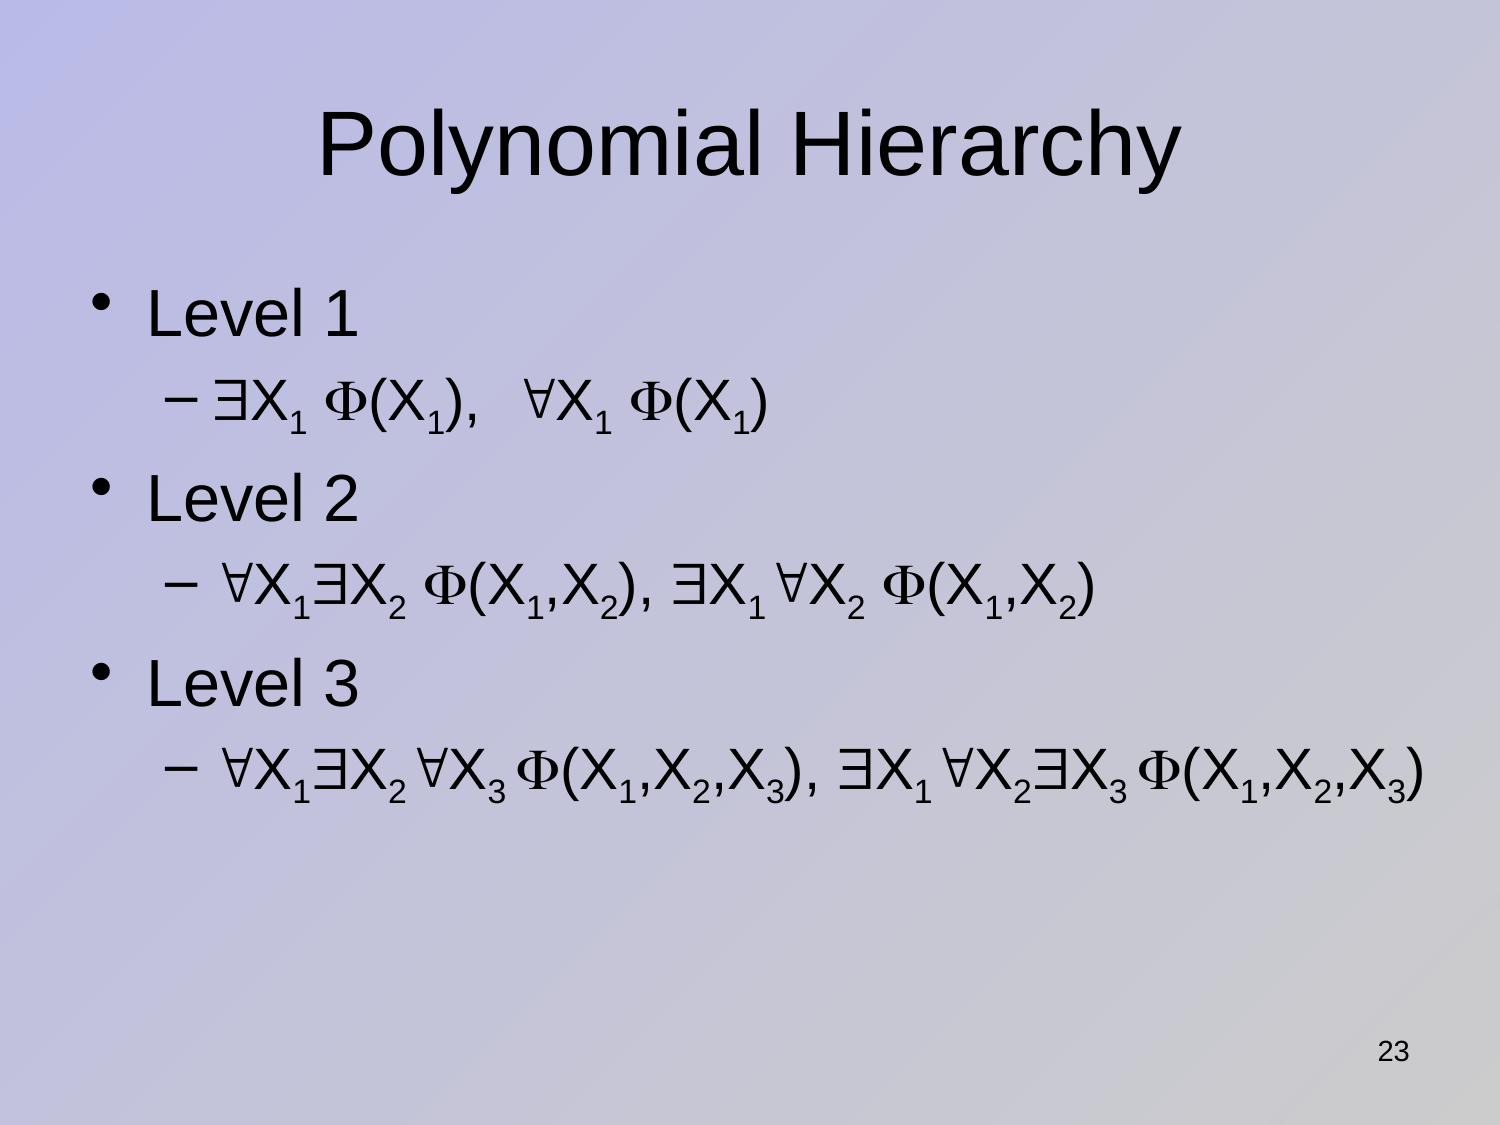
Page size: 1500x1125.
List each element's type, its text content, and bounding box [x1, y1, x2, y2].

list Level 1 X1 (X1), X1 (X1) Level 2 X1X2 (X1,X2), X1X2 (X1,X2) Level 3 X1X2X3 (X1,X2,X3), X1X2X3 (X1,X2,X3) [75, 262, 1475, 1005]
title Polynomial Hierarchy [75, 45, 1425, 233]
slide_number 23 [1074, 1024, 1426, 1103]
